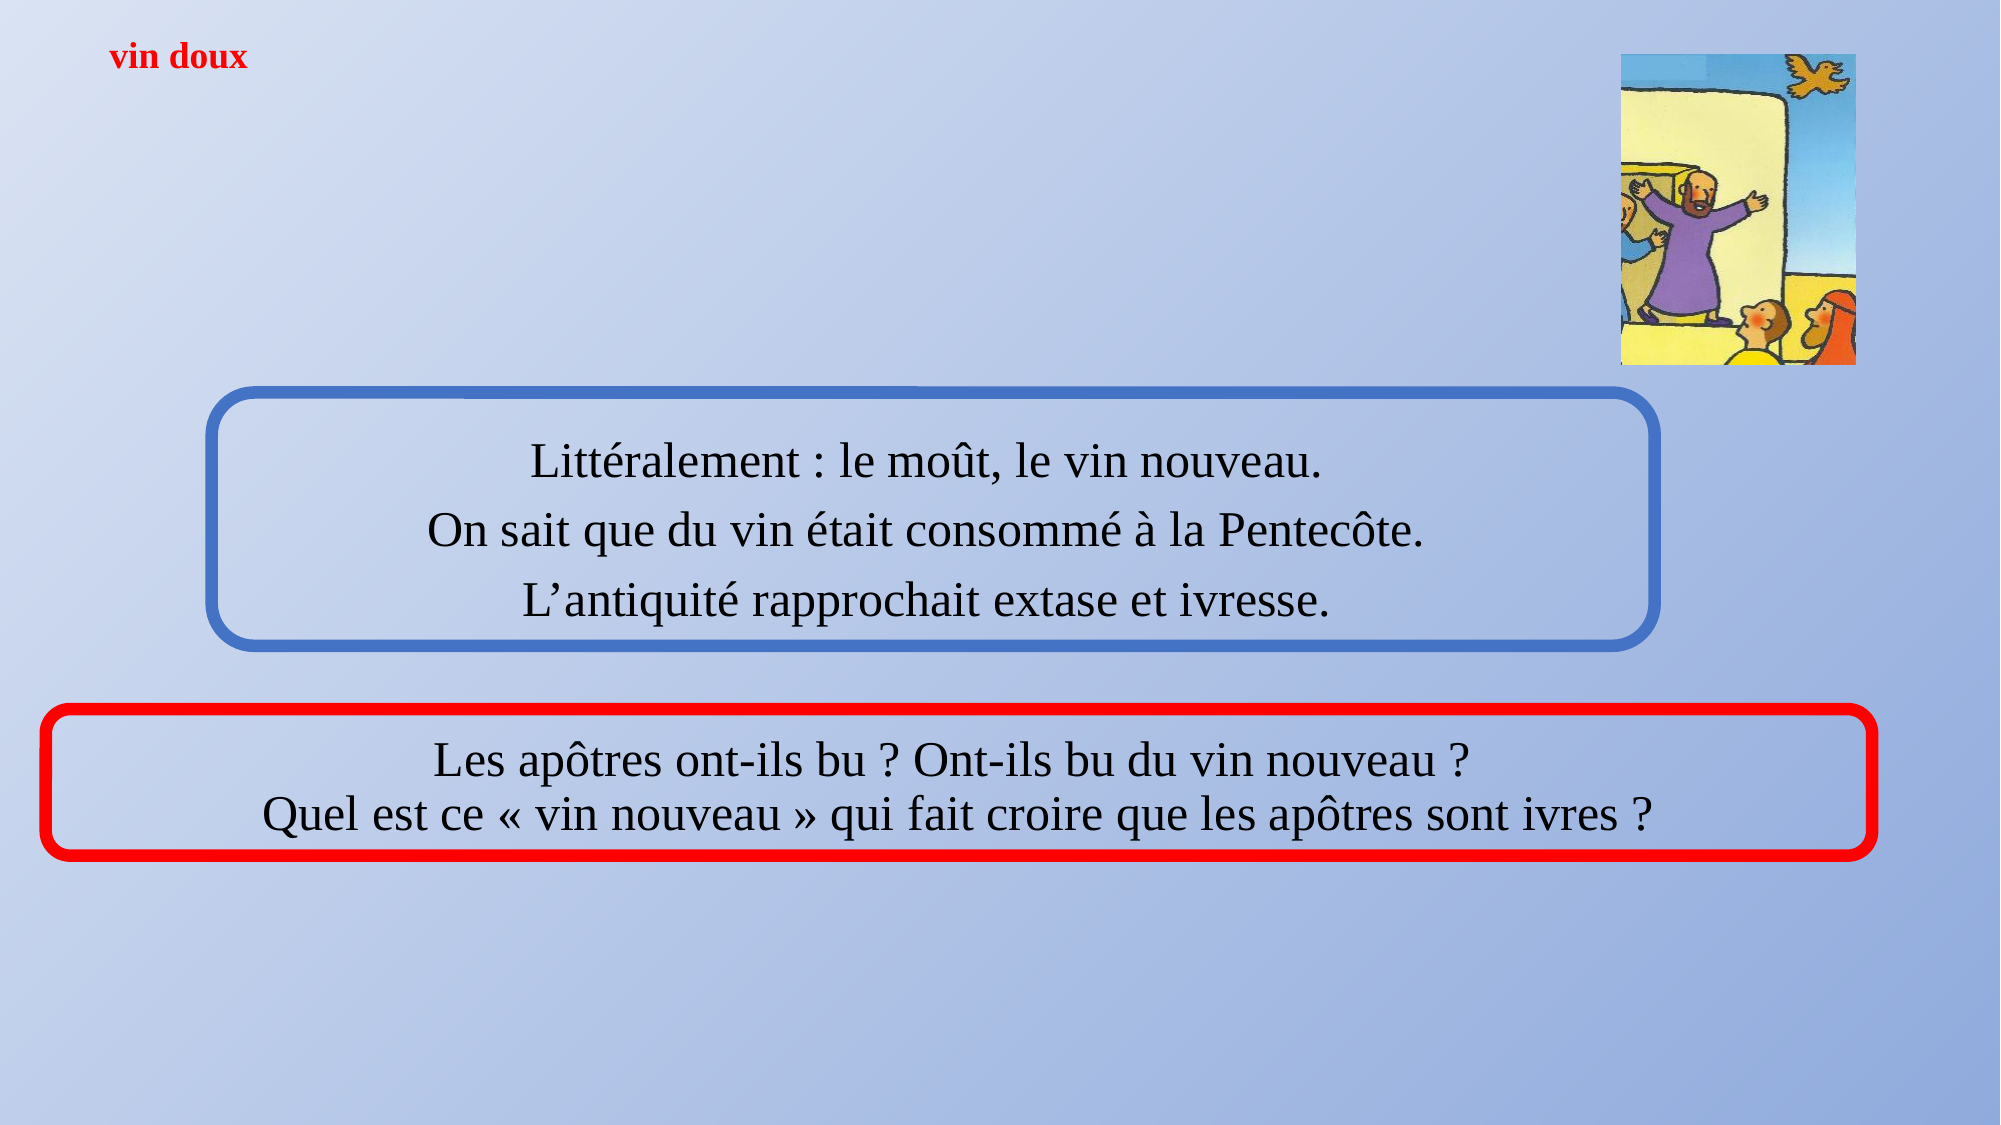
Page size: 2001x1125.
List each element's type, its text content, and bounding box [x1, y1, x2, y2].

picture [1621, 54, 1856, 366]
text_box Littéralement : le moût, le vin nouveau. On sait que du vin était consommé à la Pentecôte. L’antiquité rapprochait extase et ivresse. [211, 392, 1655, 646]
text_box vin doux [94, 24, 284, 84]
text_box Les apôtres ont-ils bu ? Ont-ils bu du vin nouveau ? Quel est ce « vin nouveau » qui fait croire que les apôtres sont ivres ? [45, 709, 1873, 856]
